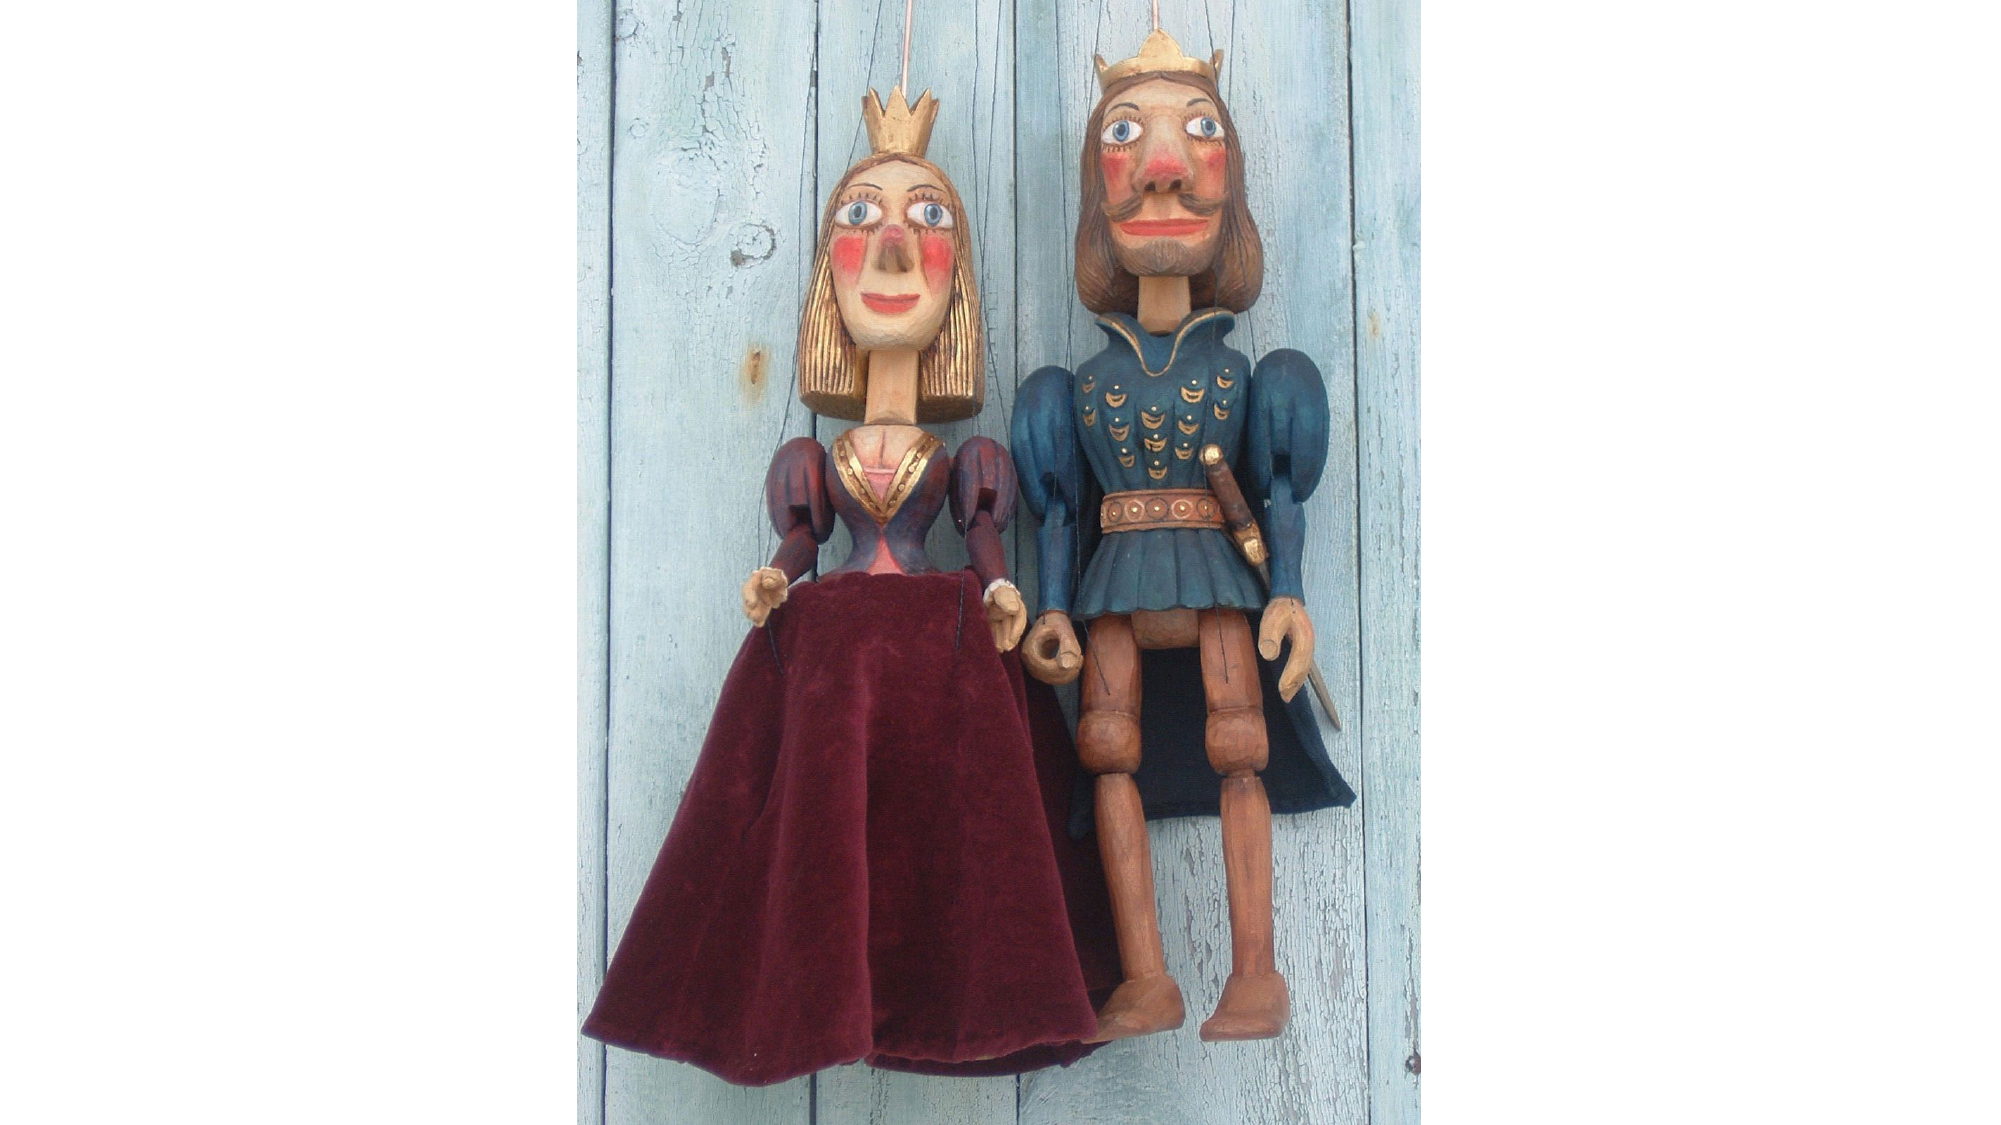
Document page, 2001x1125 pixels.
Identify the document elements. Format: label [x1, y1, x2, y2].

picture [576, 0, 1421, 1125]
